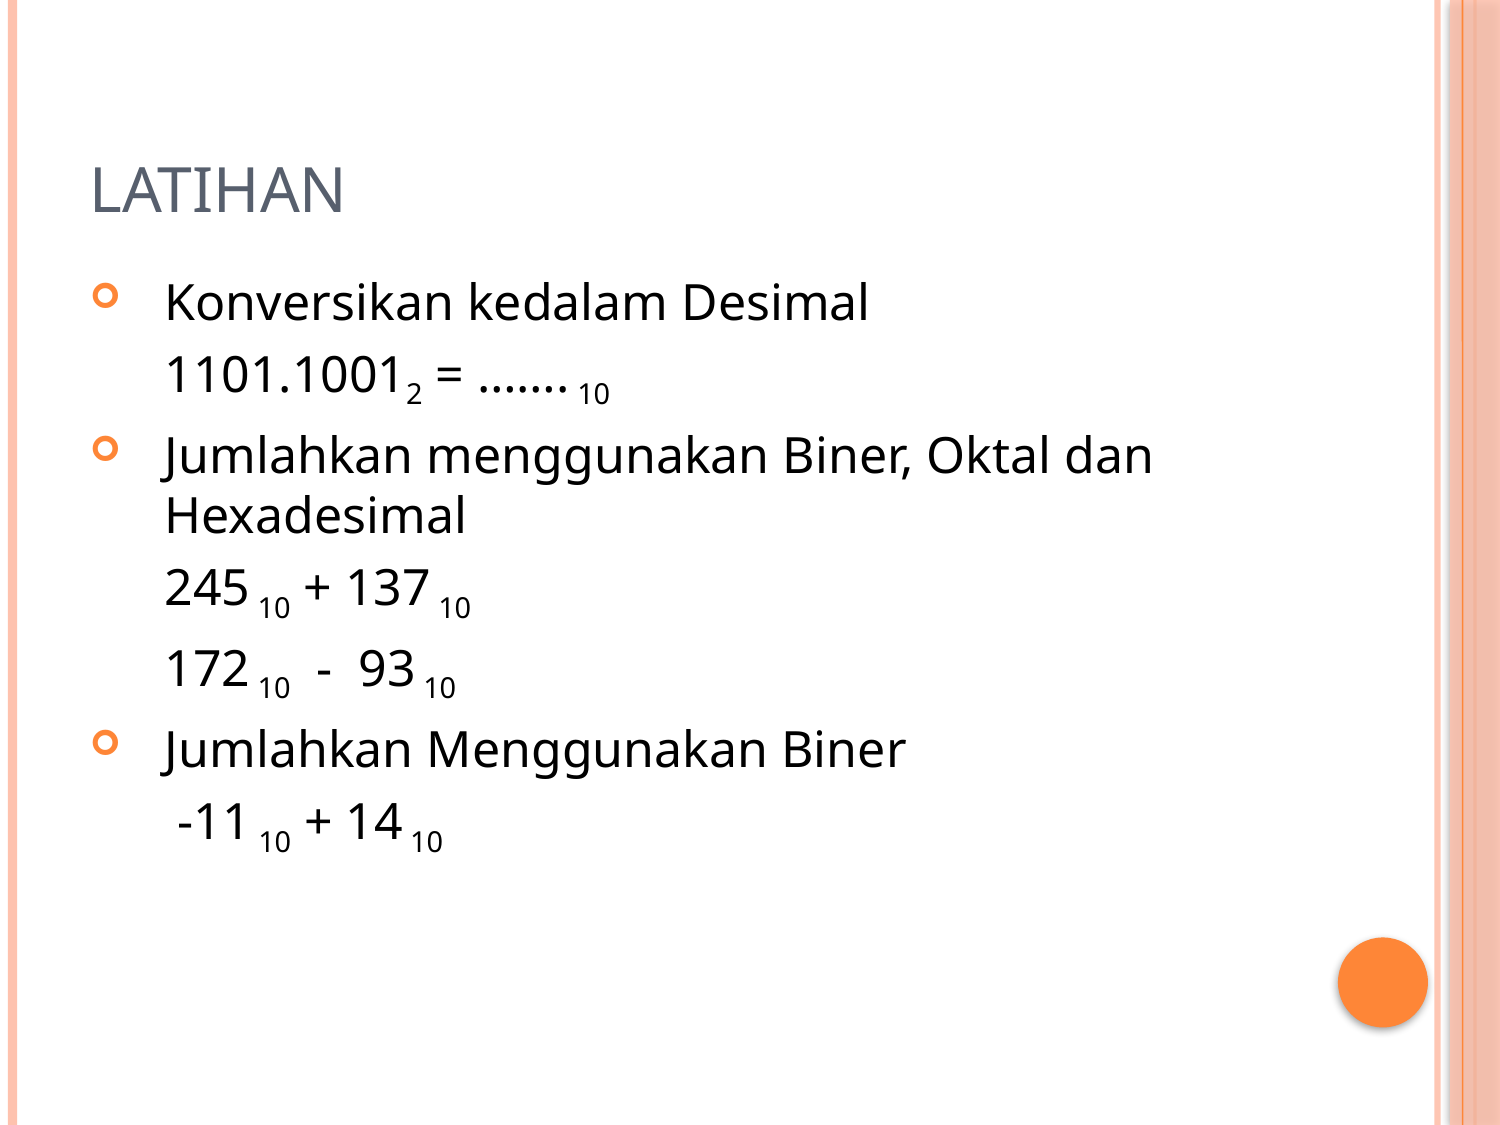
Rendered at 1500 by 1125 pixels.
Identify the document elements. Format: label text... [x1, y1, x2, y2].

list Konversikan kedalam Desimal 1101.10012 = ……. 10 Jumlahkan menggunakan Biner, Oktal dan Hexadesimal 245 10 + 137 10 172 10 - 93 10 Jumlahkan Menggunakan Biner -11 10 + 14 10 [75, 262, 1300, 1062]
title Latihan [75, 45, 1300, 233]
